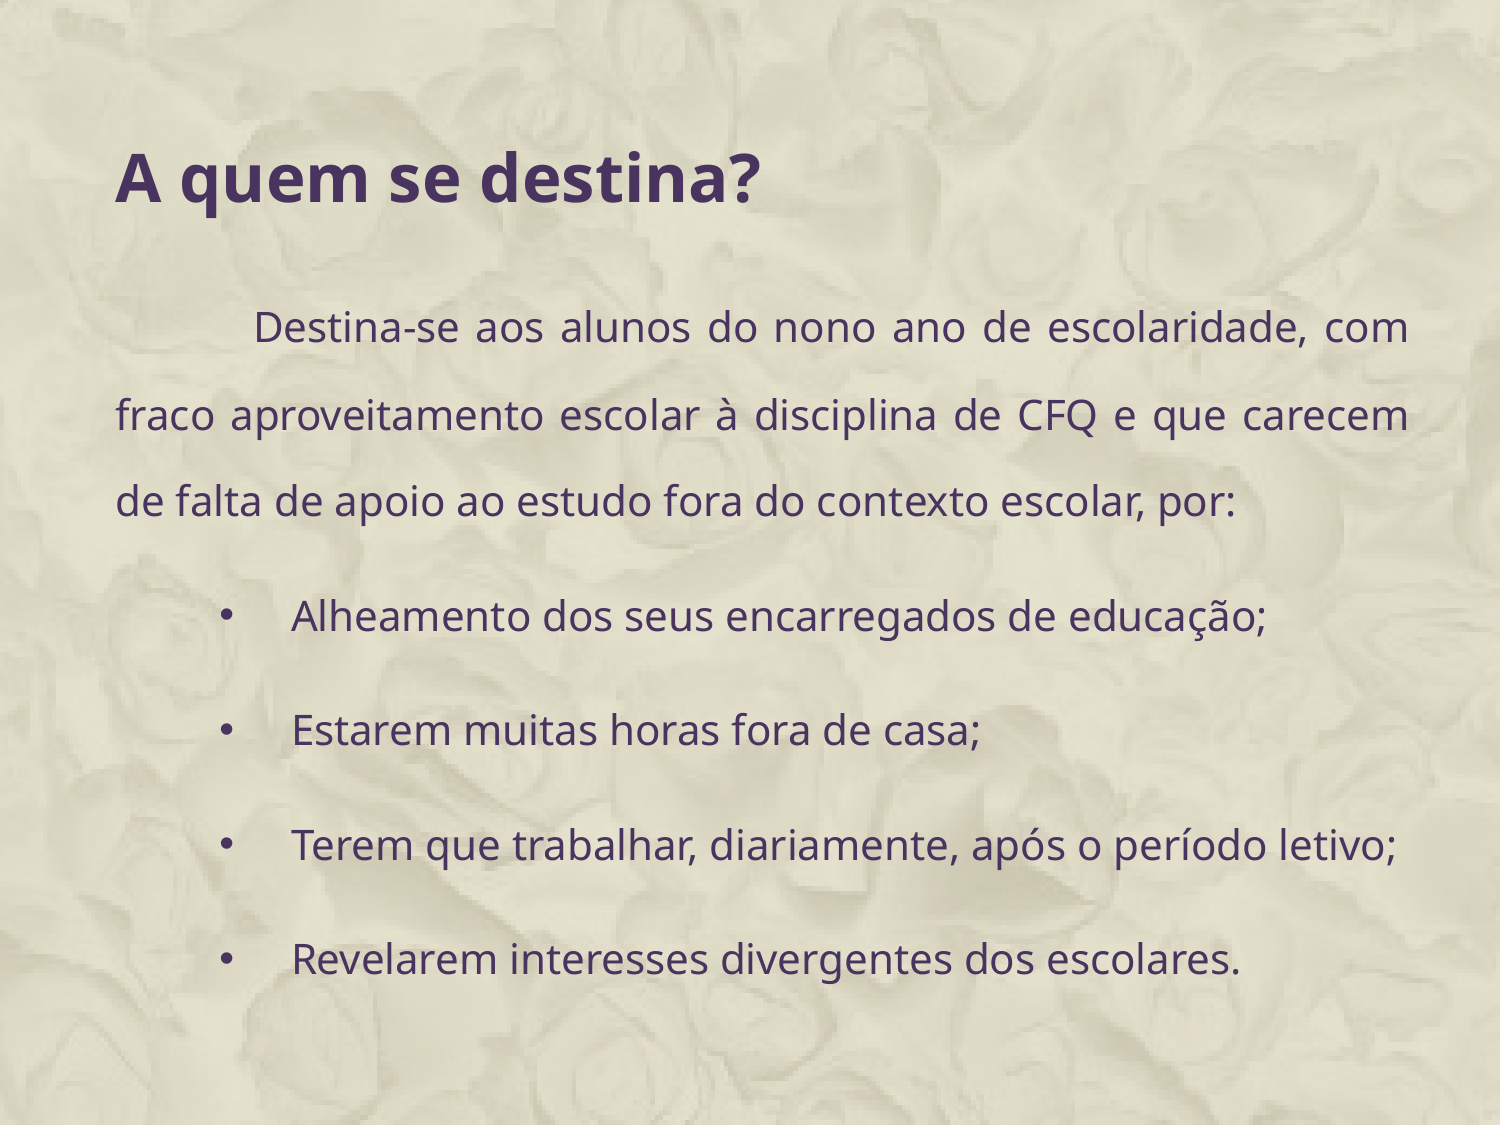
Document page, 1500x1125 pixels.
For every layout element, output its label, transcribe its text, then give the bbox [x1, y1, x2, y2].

text_box A quem se destina? Destina-se aos alunos do nono ano de escolaridade, com fraco aproveitamento escolar à disciplina de CFQ e que carecem de falta de apoio ao estudo fora do contexto escolar, por: Alheamento dos seus encarregados de educação; Estarem muitas horas fora de casa; Terem que trabalhar, diariamente, após o período letivo; Revelarem interesses divergentes dos escolares. [100, 30, 1425, 1071]
